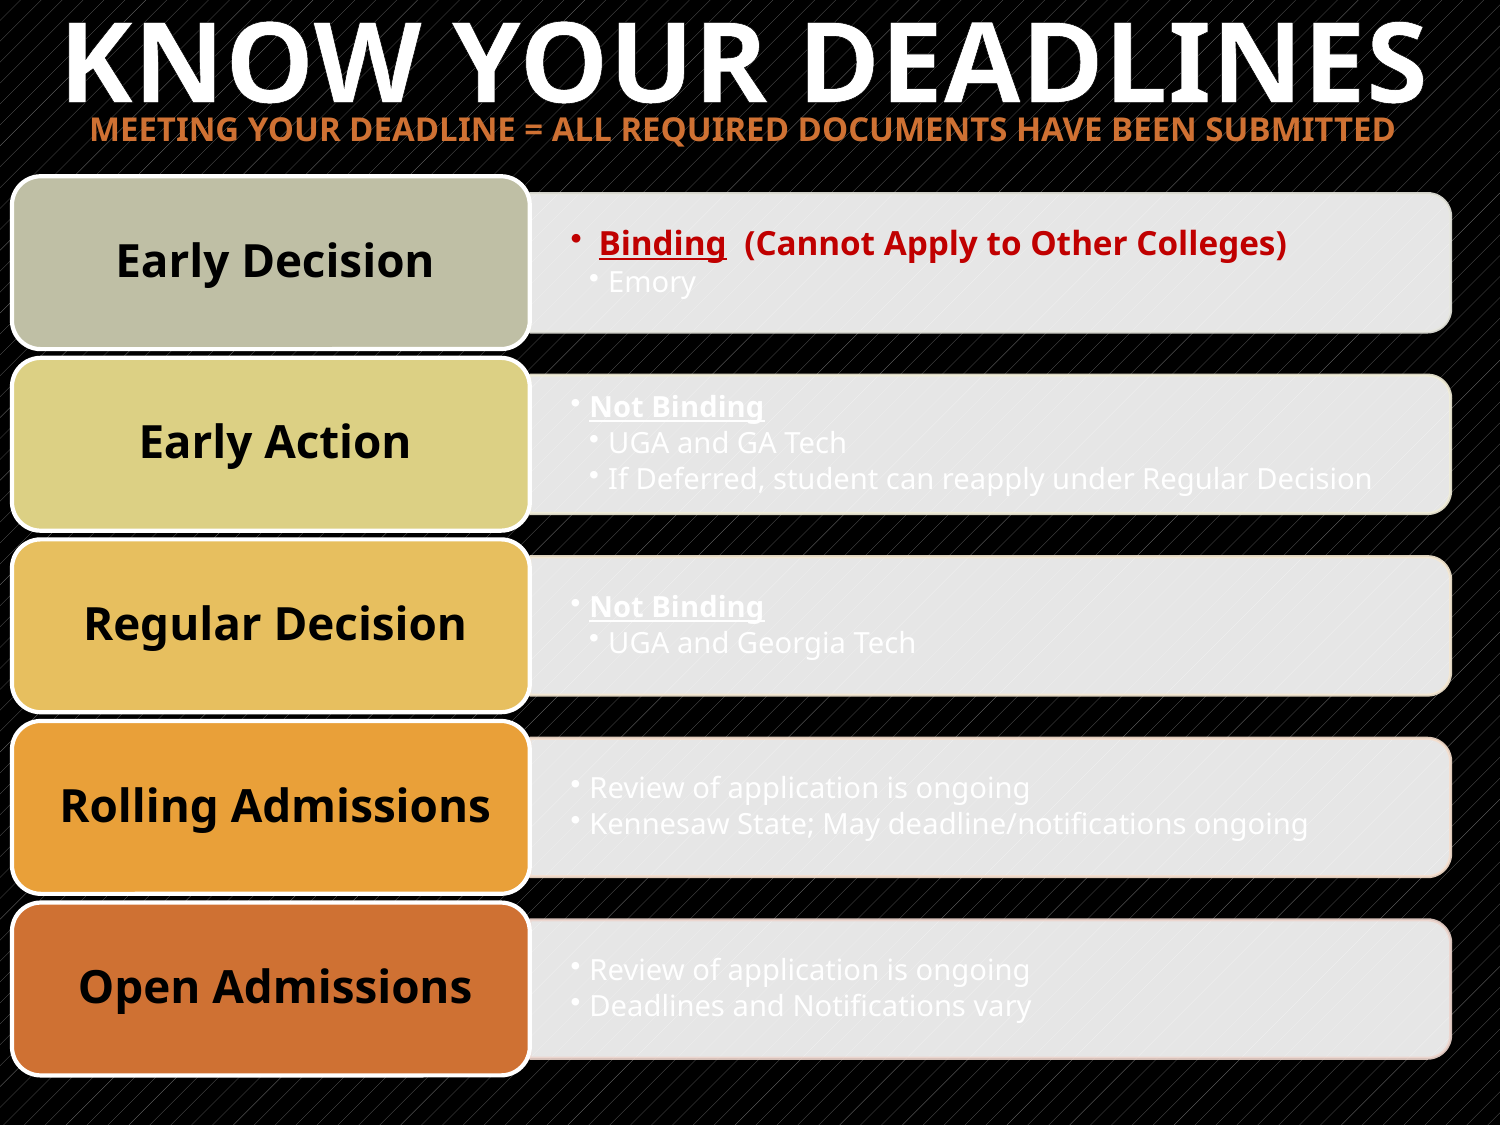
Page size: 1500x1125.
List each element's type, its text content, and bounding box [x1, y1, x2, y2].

title Meeting Your Deadline = ALL Required Documents have been Submitted [0, 45, 1488, 213]
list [11, 175, 1451, 1077]
text_box KNOW YOUR DEADLINES [43, 0, 1444, 133]
